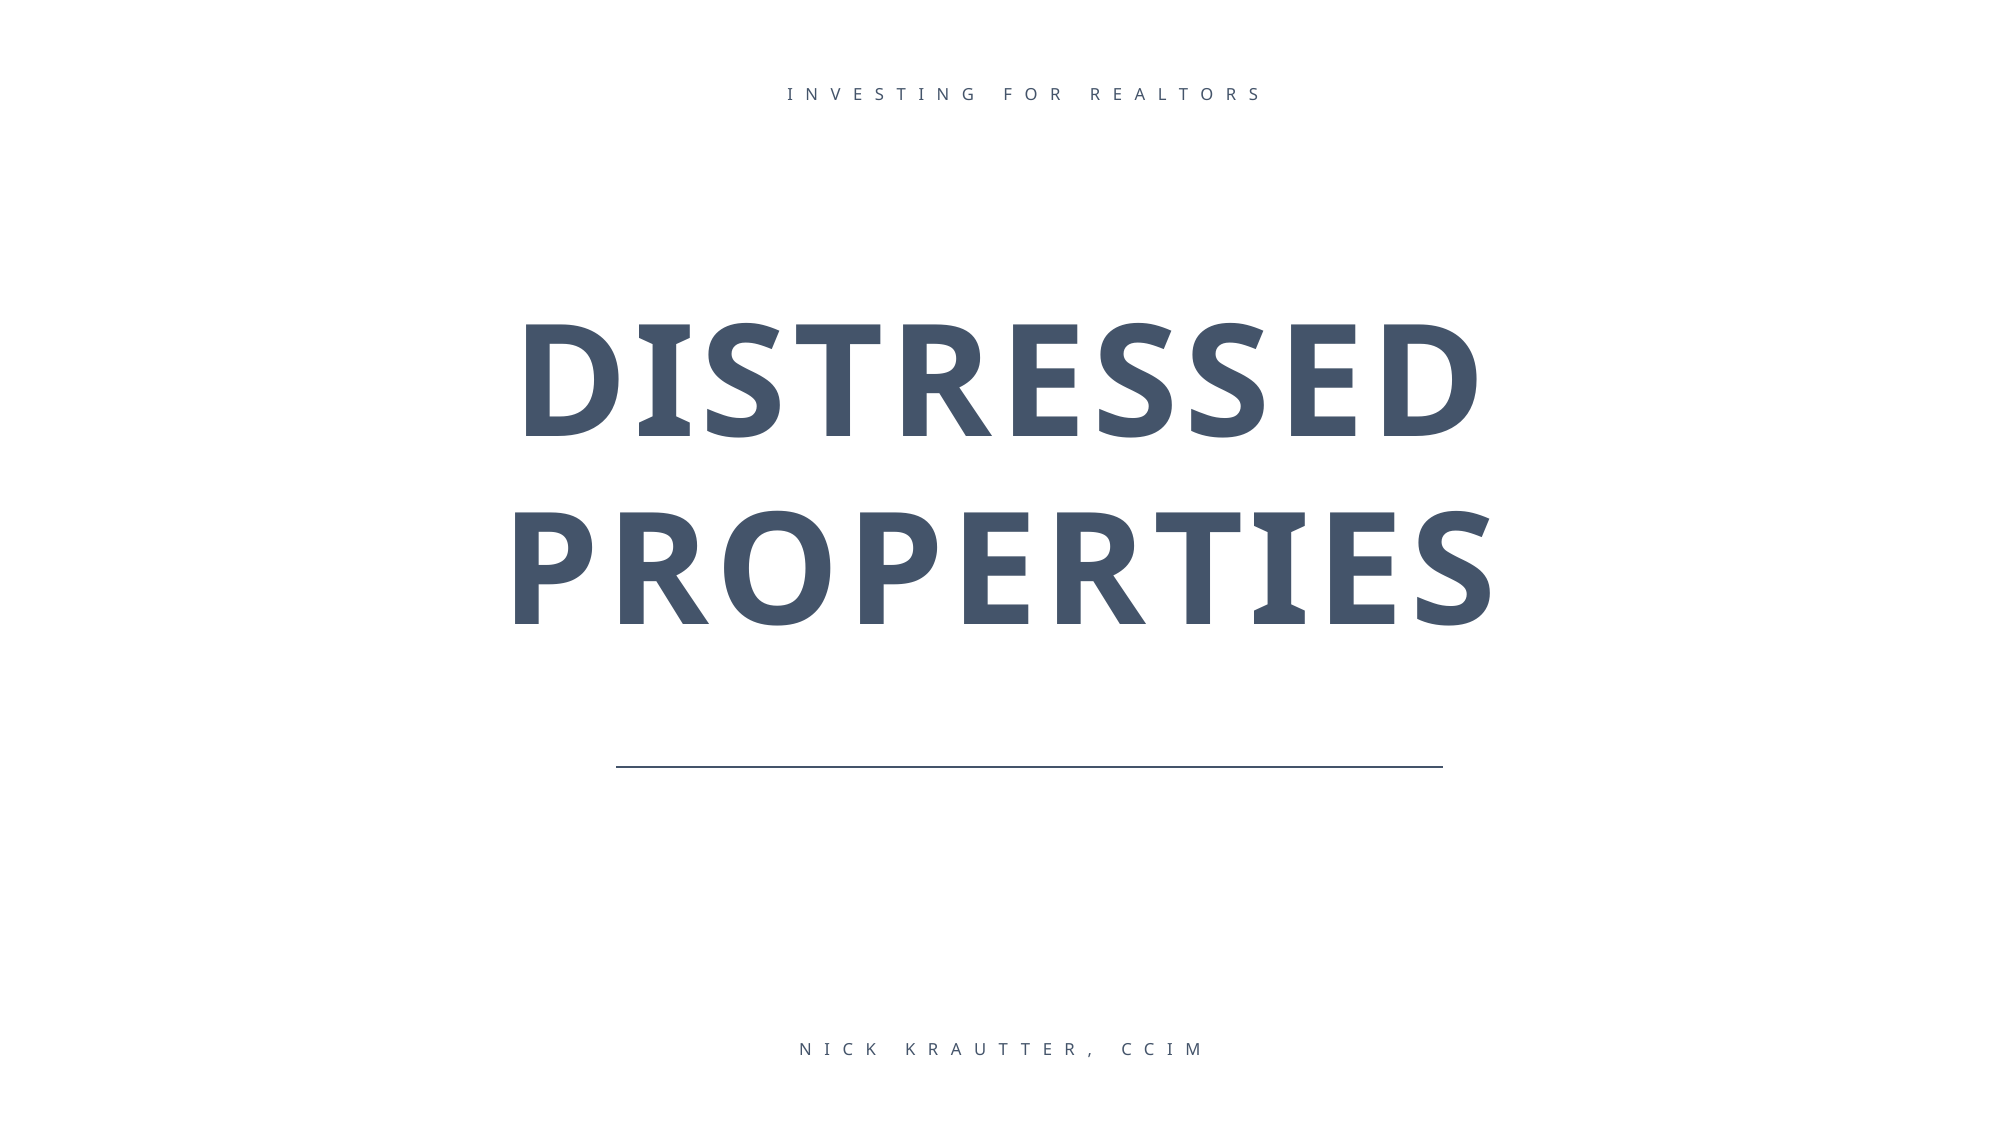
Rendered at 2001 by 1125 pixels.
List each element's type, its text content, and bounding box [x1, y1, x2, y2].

text_box NICK KRAUTTER, CCIM [742, 1030, 1257, 1066]
text_box INVESTING FOR REALTORS [765, 76, 1280, 111]
text_box DISTRESSED PROPERTIES [323, 273, 1677, 663]
